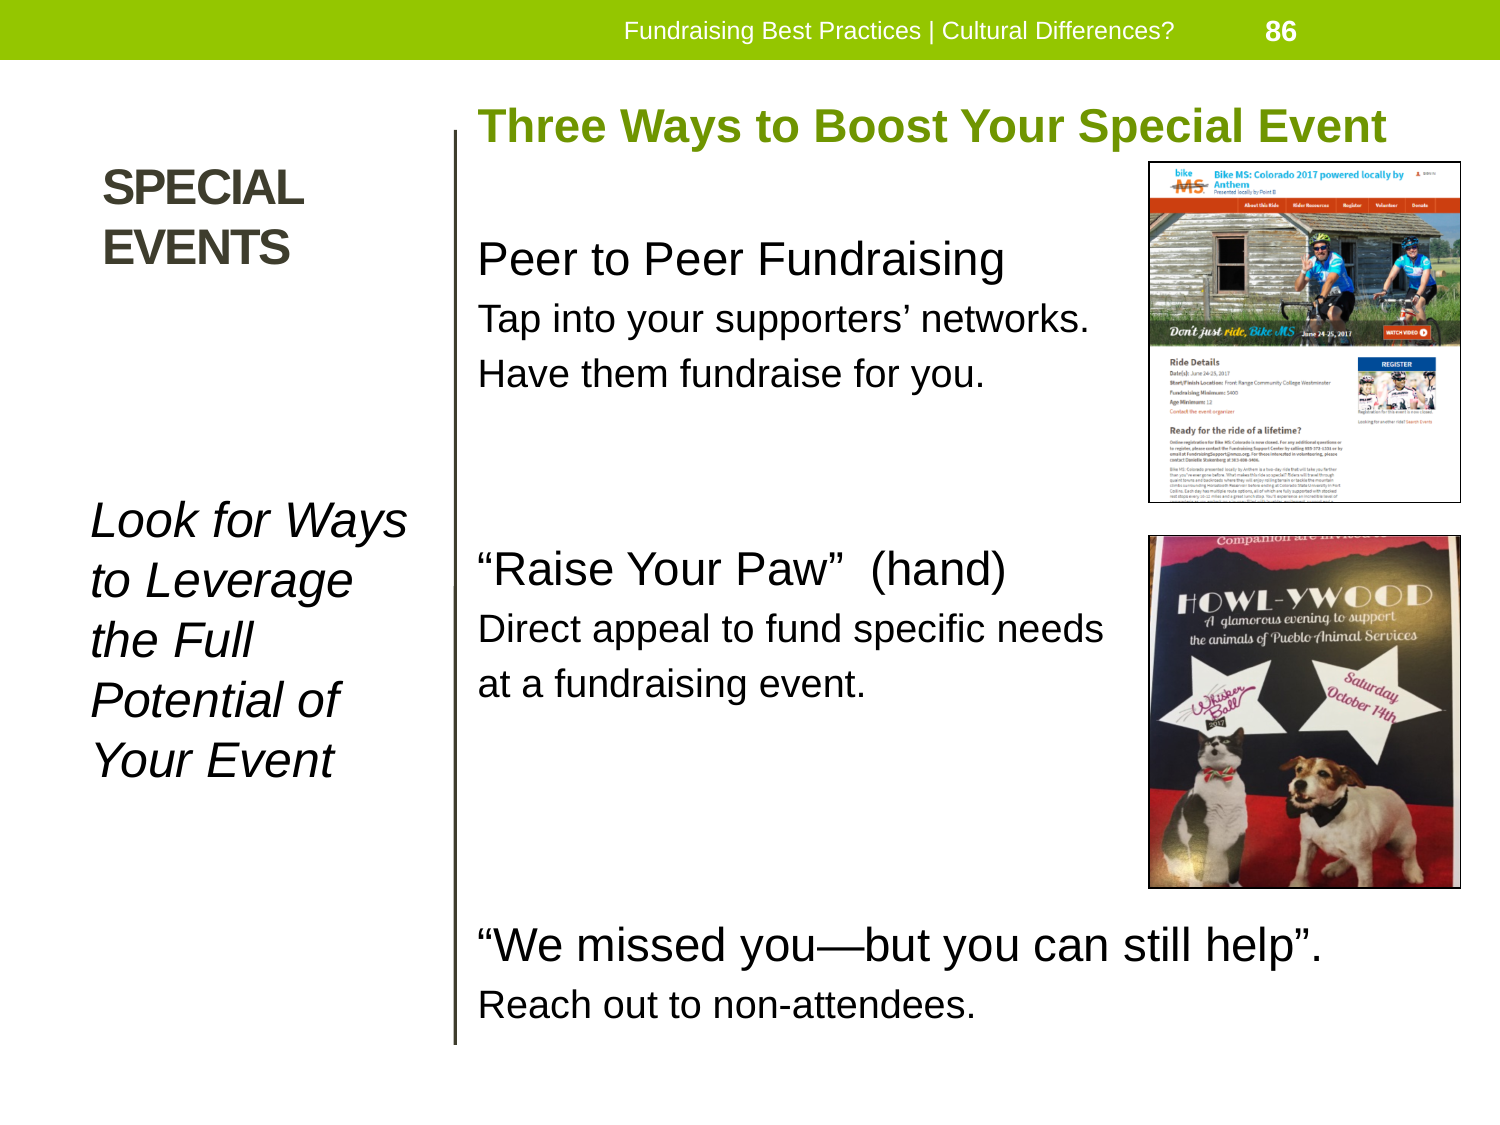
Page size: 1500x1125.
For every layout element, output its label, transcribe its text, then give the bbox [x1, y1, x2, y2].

picture [1149, 162, 1460, 503]
title SPECIAL EVENTS [87, 75, 439, 282]
list Three Ways to Boost Your Special Event Peer to Peer Fundraising Tap into your supporters’ networks. Have them fundraise for you. “Raise Your Paw” (hand) Direct appeal to fund specific needs at a fundraising event. “We missed you—but you can still help”. Reach out to non-attendees. [462, 87, 1463, 1038]
list Look for Ways to Leverage the Full Potential of Your Event [75, 349, 426, 1046]
footer Fundraising Best Practices | Cultural Differences? [562, 3, 1238, 57]
slide_number 86 [1250, 3, 1425, 57]
picture [1129, 537, 1481, 887]
